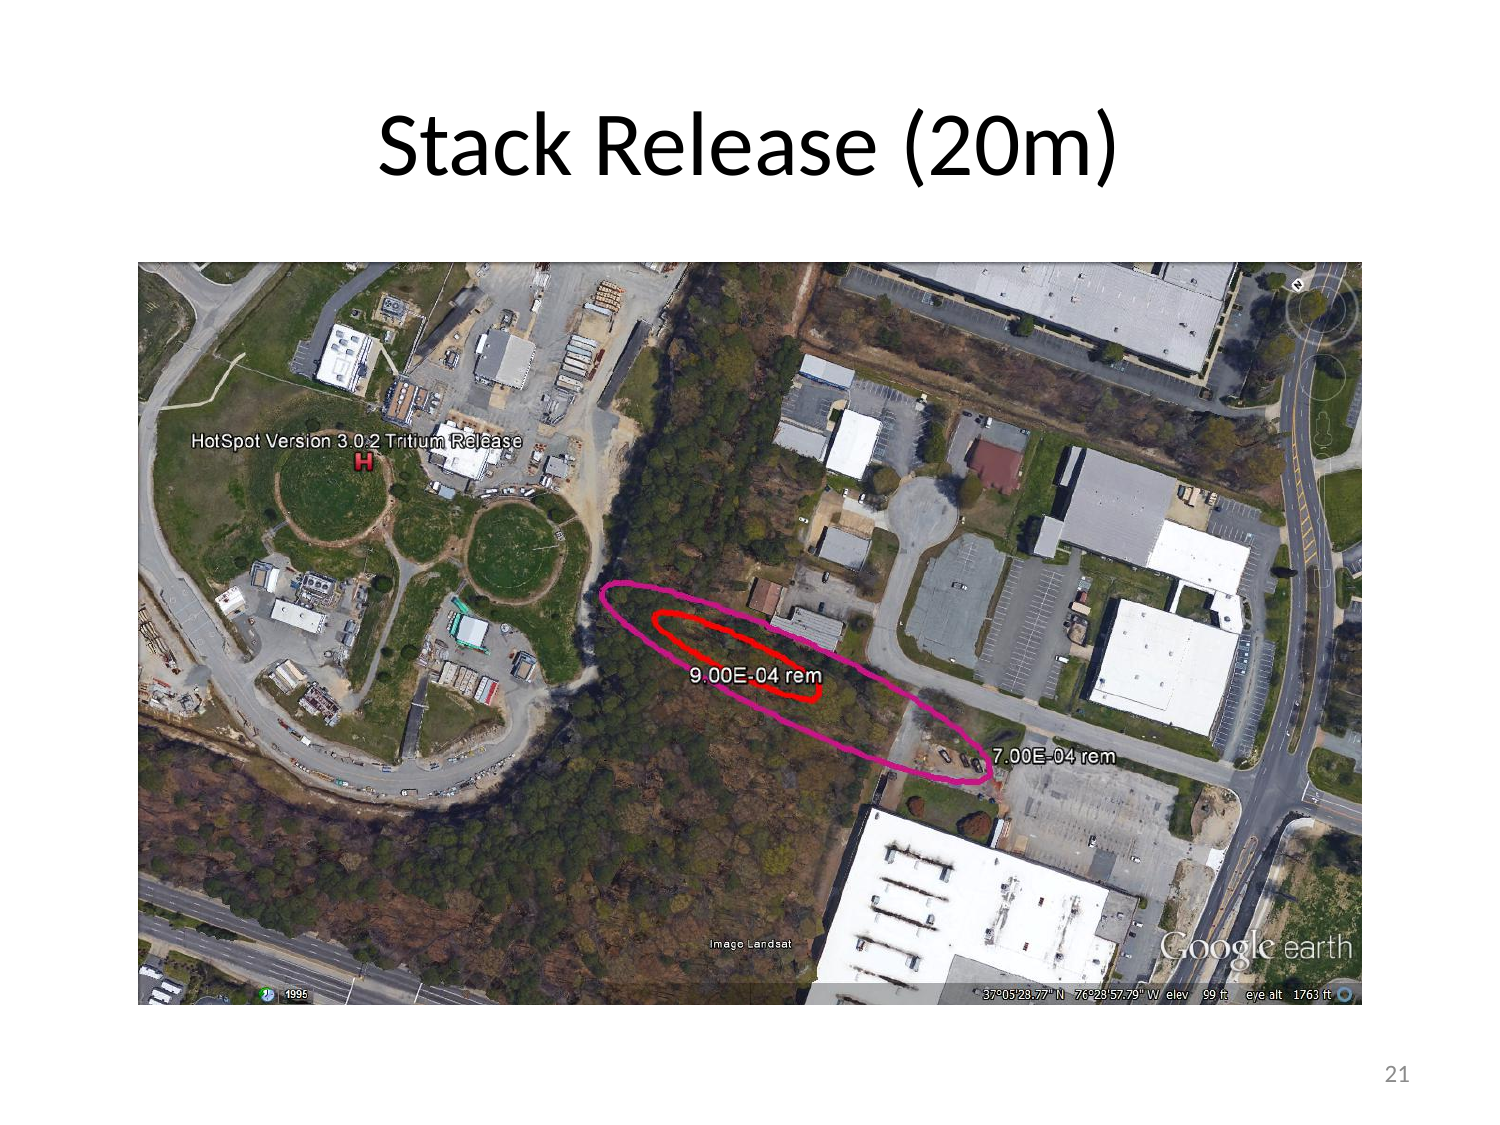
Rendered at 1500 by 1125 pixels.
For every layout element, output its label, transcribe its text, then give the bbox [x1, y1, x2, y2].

slide_number 21 [1074, 1042, 1425, 1103]
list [137, 262, 1363, 1006]
title Stack Release (20m) [75, 45, 1425, 233]
